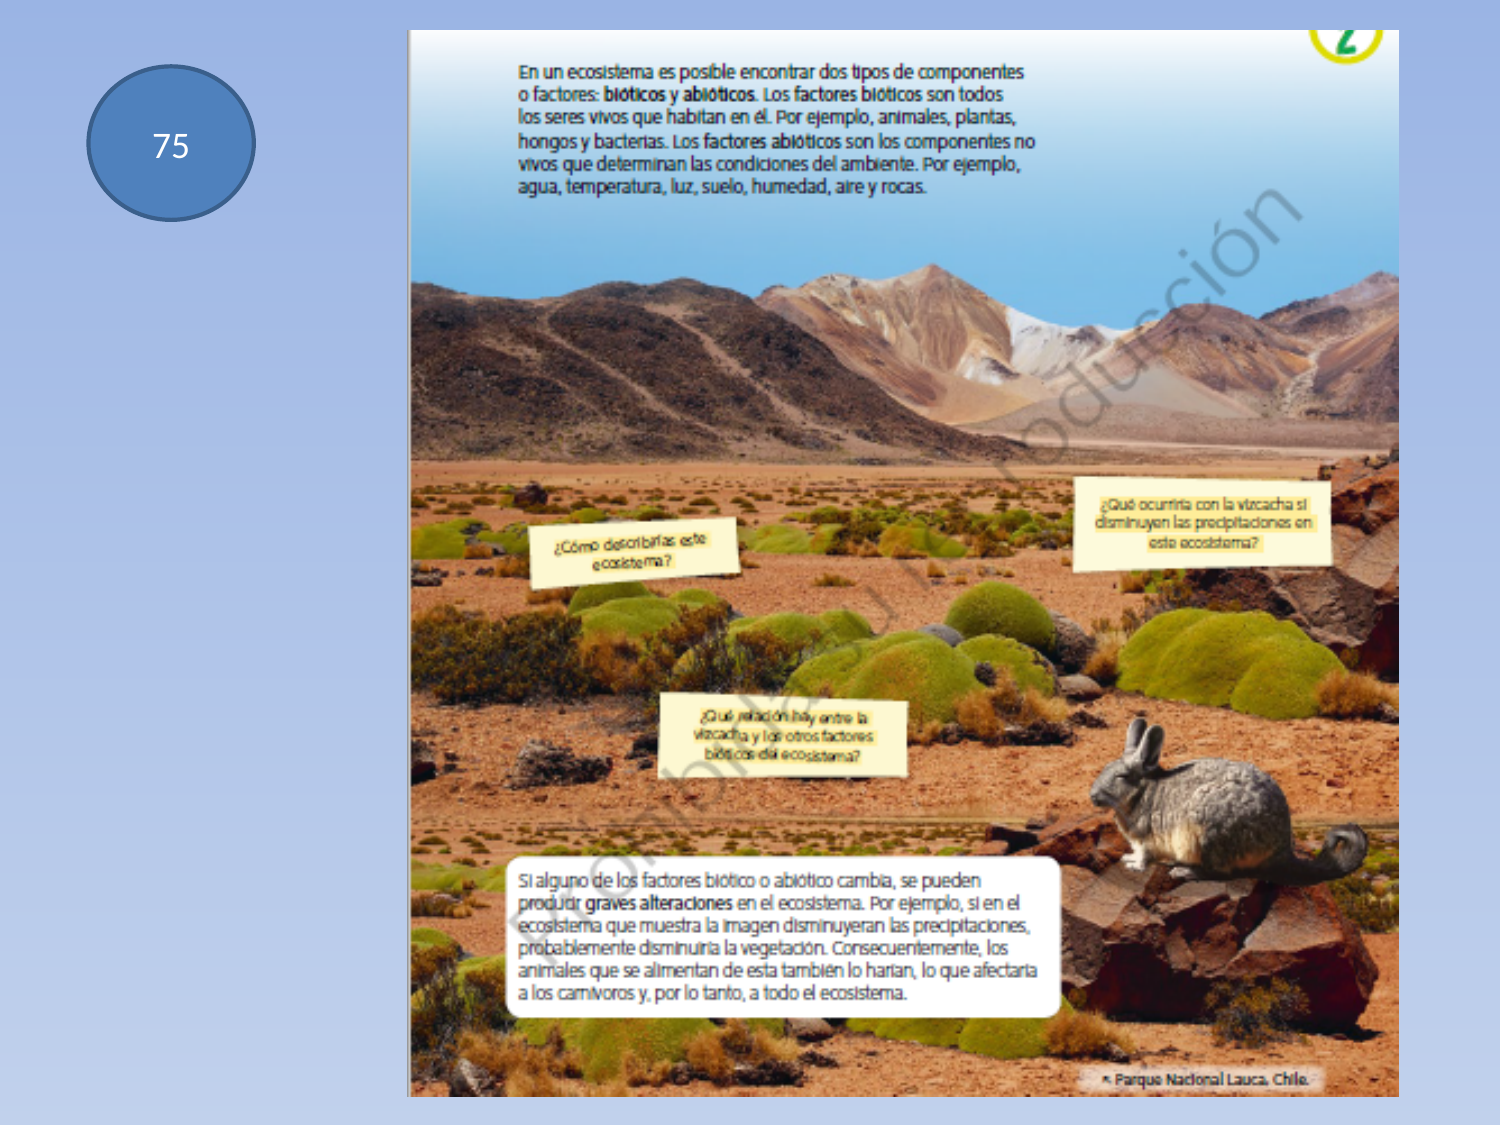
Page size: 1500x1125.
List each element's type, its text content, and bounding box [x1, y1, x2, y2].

text_box 75 [86, 64, 256, 222]
picture [407, 30, 1400, 1097]
